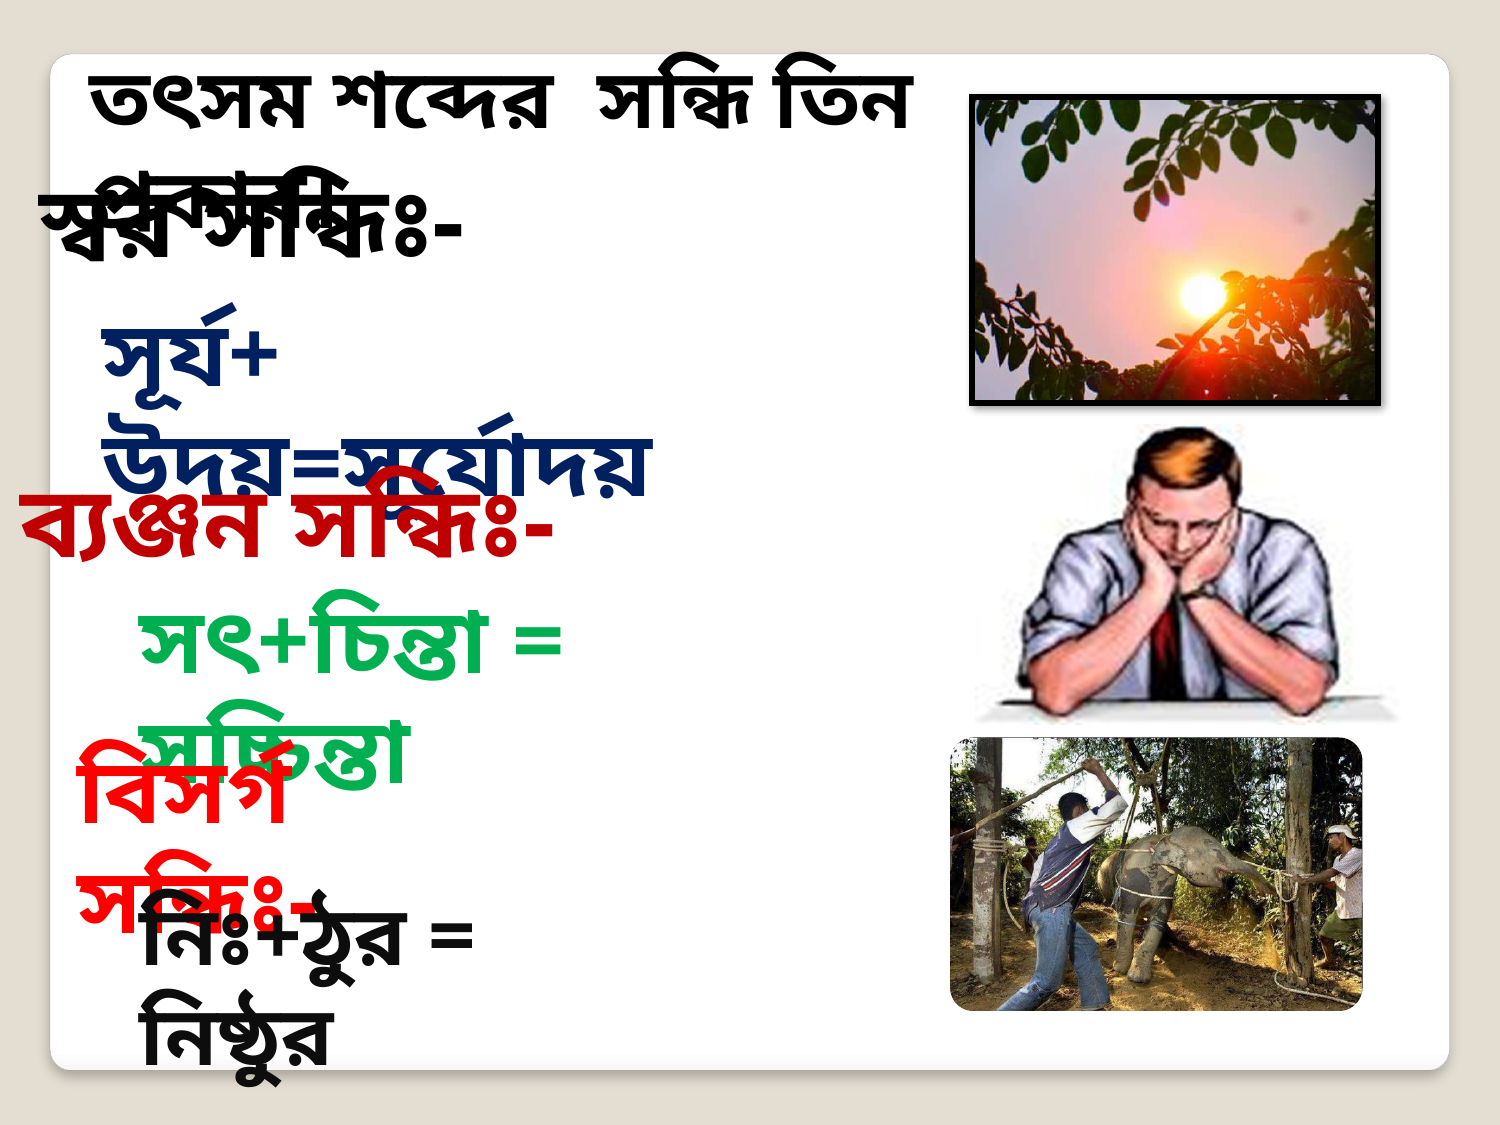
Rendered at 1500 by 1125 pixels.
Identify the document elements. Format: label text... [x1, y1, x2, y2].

text_box সৎ+চিন্তা = সচ্চিন্তা [125, 574, 750, 810]
picture [949, 737, 1363, 1012]
text_box বিসর্গ সন্ধিঃ- [62, 724, 500, 960]
picture [974, 424, 1402, 726]
text_box নিঃ+ঠুর = নিষ্ঠুর [125, 874, 688, 1090]
text_box স্বর সন্ধিঃ- [24, 149, 480, 285]
text_box তৎসম শব্দের সন্ধি তিন প্রকার। [74, 37, 1086, 253]
text_box ব্যঞ্জন সন্ধিঃ- [5, 450, 571, 585]
picture [974, 99, 1376, 401]
text_box সূর্য+ উদয়=সূর্যোদয় [87, 287, 738, 523]
